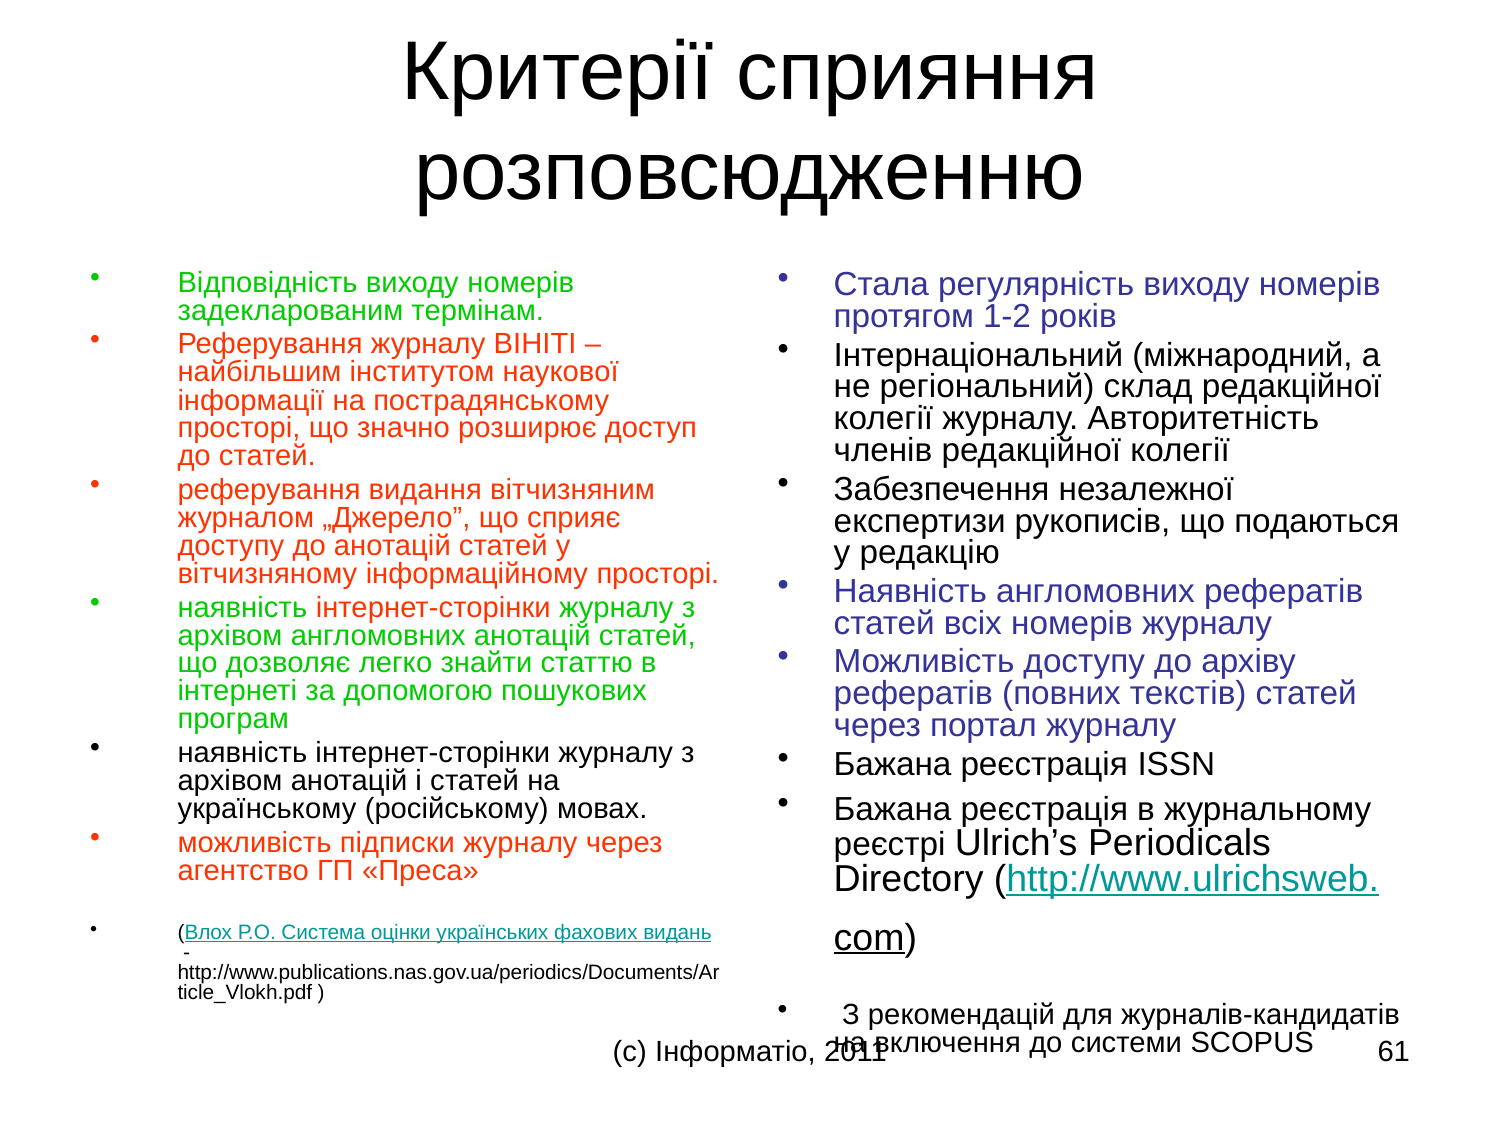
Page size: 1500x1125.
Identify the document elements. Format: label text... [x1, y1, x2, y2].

slide_number 61 [1074, 1038, 1425, 1103]
title Критерії сприяння розповсюдженню [75, 45, 1425, 188]
list Відповідність виходу номерів задекларованим термінам. Реферування журналу ВІНІТІ – найбільшим інститутом наукової інформації на пострадянському просторі, що значно розширює доступ до статей. реферування видання вітчизняним журналом „Джерело”, що сприяє доступу до анотацій статей у вітчизняному інформаційному просторі. наявність інтернет-сторінки журналу з архівом англомовних анотацій статей, що дозволяє легко знайти статтю в інтернеті за допомогою пошукових програм наявність інтернет-сторінки журналу з архівом анотацій і статей на українському (російському) мовах. можливість підписки журналу через агентство ГП «Преса» (Влох Р.О. Система оцінки українських фахових видань - http://www.publications.nas.gov.ua/periodics/Documents/Article_Vlokh.pdf ) [75, 262, 738, 1038]
list Стала регулярність виходу номерів протягом 1-2 років Інтернаціональний (міжнародний, а не регіональний) склад редакційної колегії журналу. Авторитетність членів редакційної колегії Забезпечення незалежної експертизи рукописів, що подаються у редакцію Наявність англомовних рефератів статей всіх номерів журналу Можливість доступу до архіву рефератів (повних текстів) статей через портал журналу Бажана реєстрація ISSN Бажана реєстрація в журнальному реєстрі Ulrich’s Periodicals Directory (http://www.ulrichsweb.com) З рекомендацій для журналів-кандидатів на включення до системи SCOPUS [762, 262, 1425, 1038]
footer (с) Інформатіо, 2011 [512, 1024, 988, 1103]
